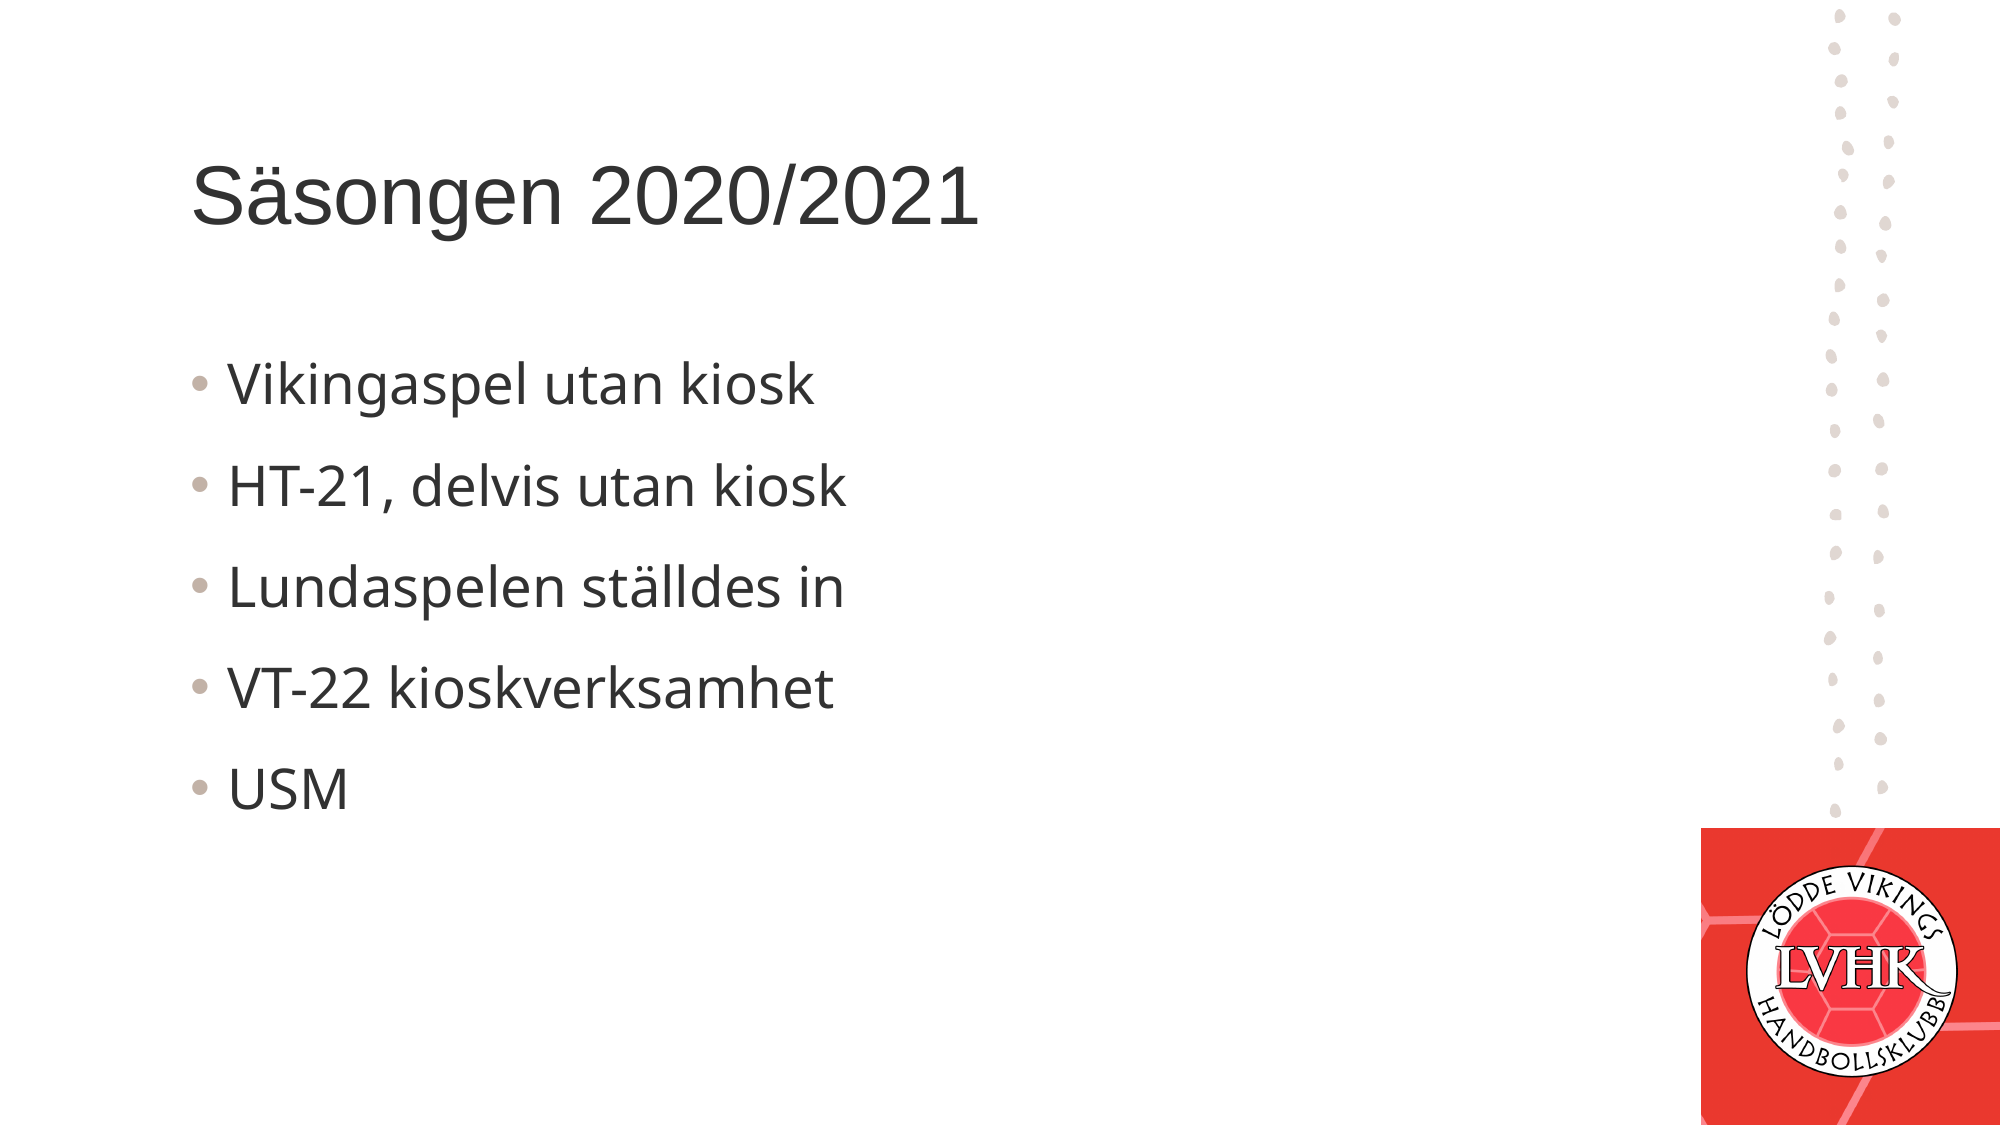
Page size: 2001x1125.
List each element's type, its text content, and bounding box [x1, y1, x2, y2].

picture [1700, 828, 2000, 1125]
title Säsongen 2020/2021 [175, 82, 1756, 300]
list Vikingaspel utan kiosk HT-21, delvis utan kiosk Lundaspelen ställdes in VT-22 kioskverksamhet USM [175, 307, 1756, 1022]
